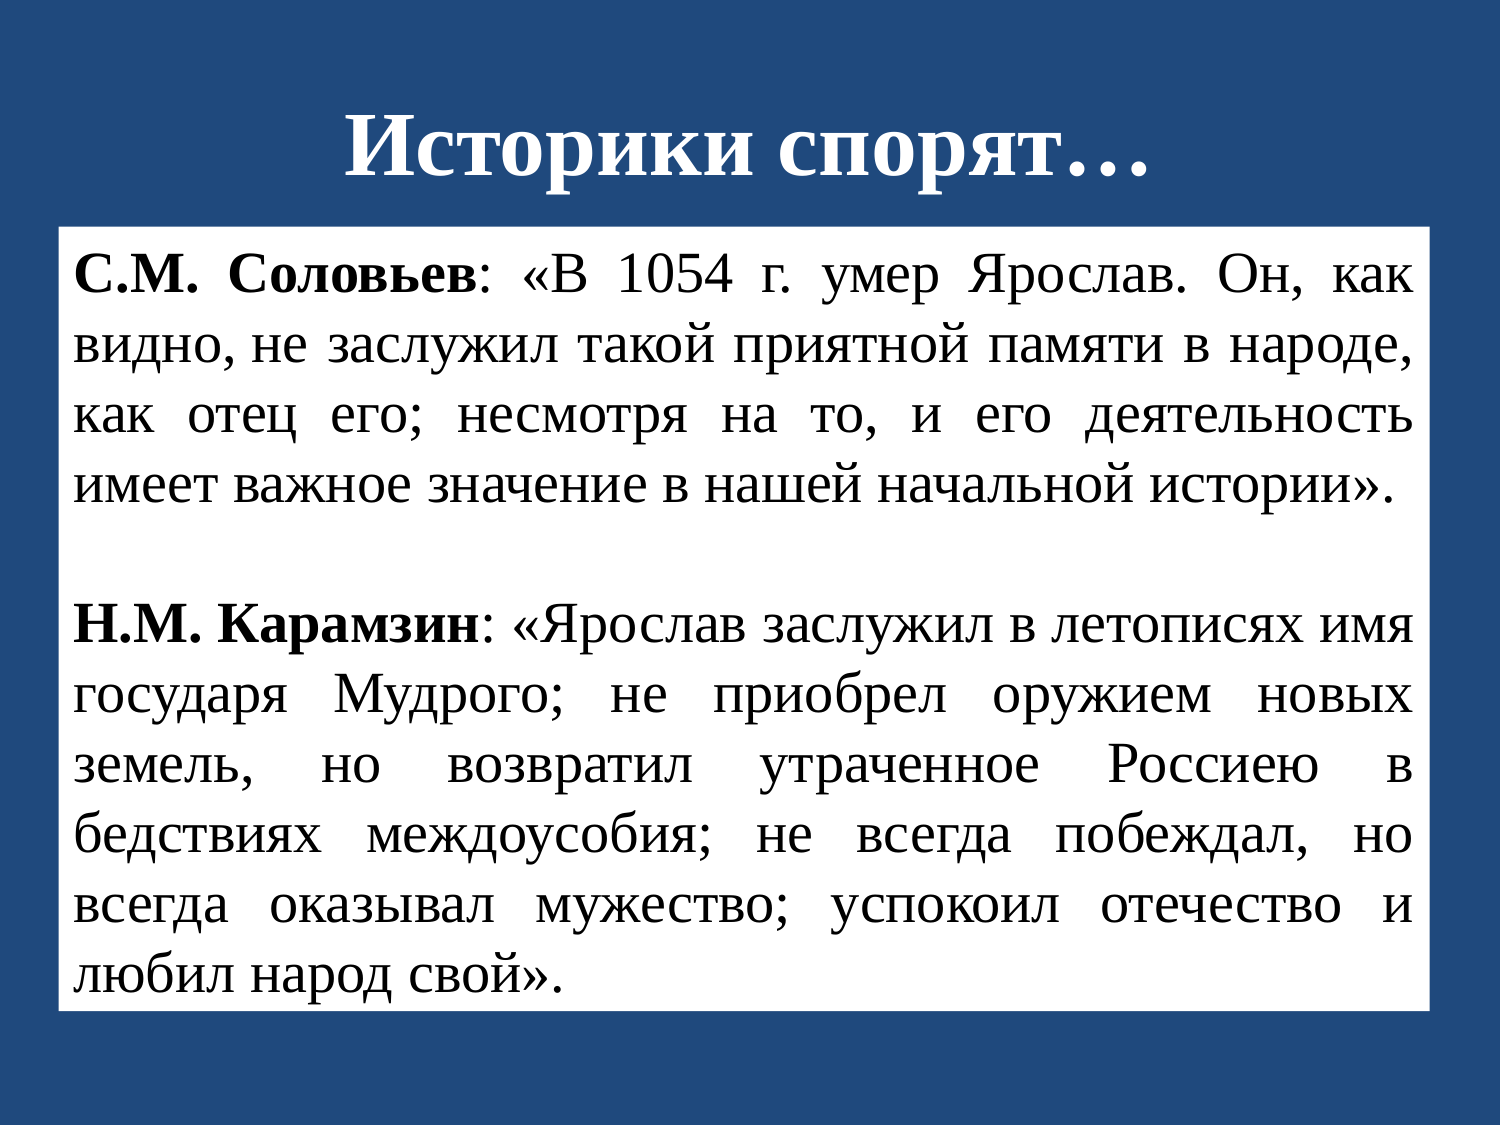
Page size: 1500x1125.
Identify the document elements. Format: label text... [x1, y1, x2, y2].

title Историки спорят… [75, 45, 1425, 226]
text_box С.М. Соловьев: «В 1054 г. умер Ярослав. Он, как видно, не заслужил такой приятной памяти в народе, как отец его; несмотря на то, и его деятельность имеет важное значение в нашей начальной истории». Н.М. Карамзин: «Ярослав заслужил в летописях имя государя Мудрого; не приобрел оружием новых земель, но возвратил утраченное Россиею в бедствиях междоусобия; не всегда побеждал, но всегда оказывал мужество; успокоил отечество и любил народ свой». [58, 226, 1430, 1012]
